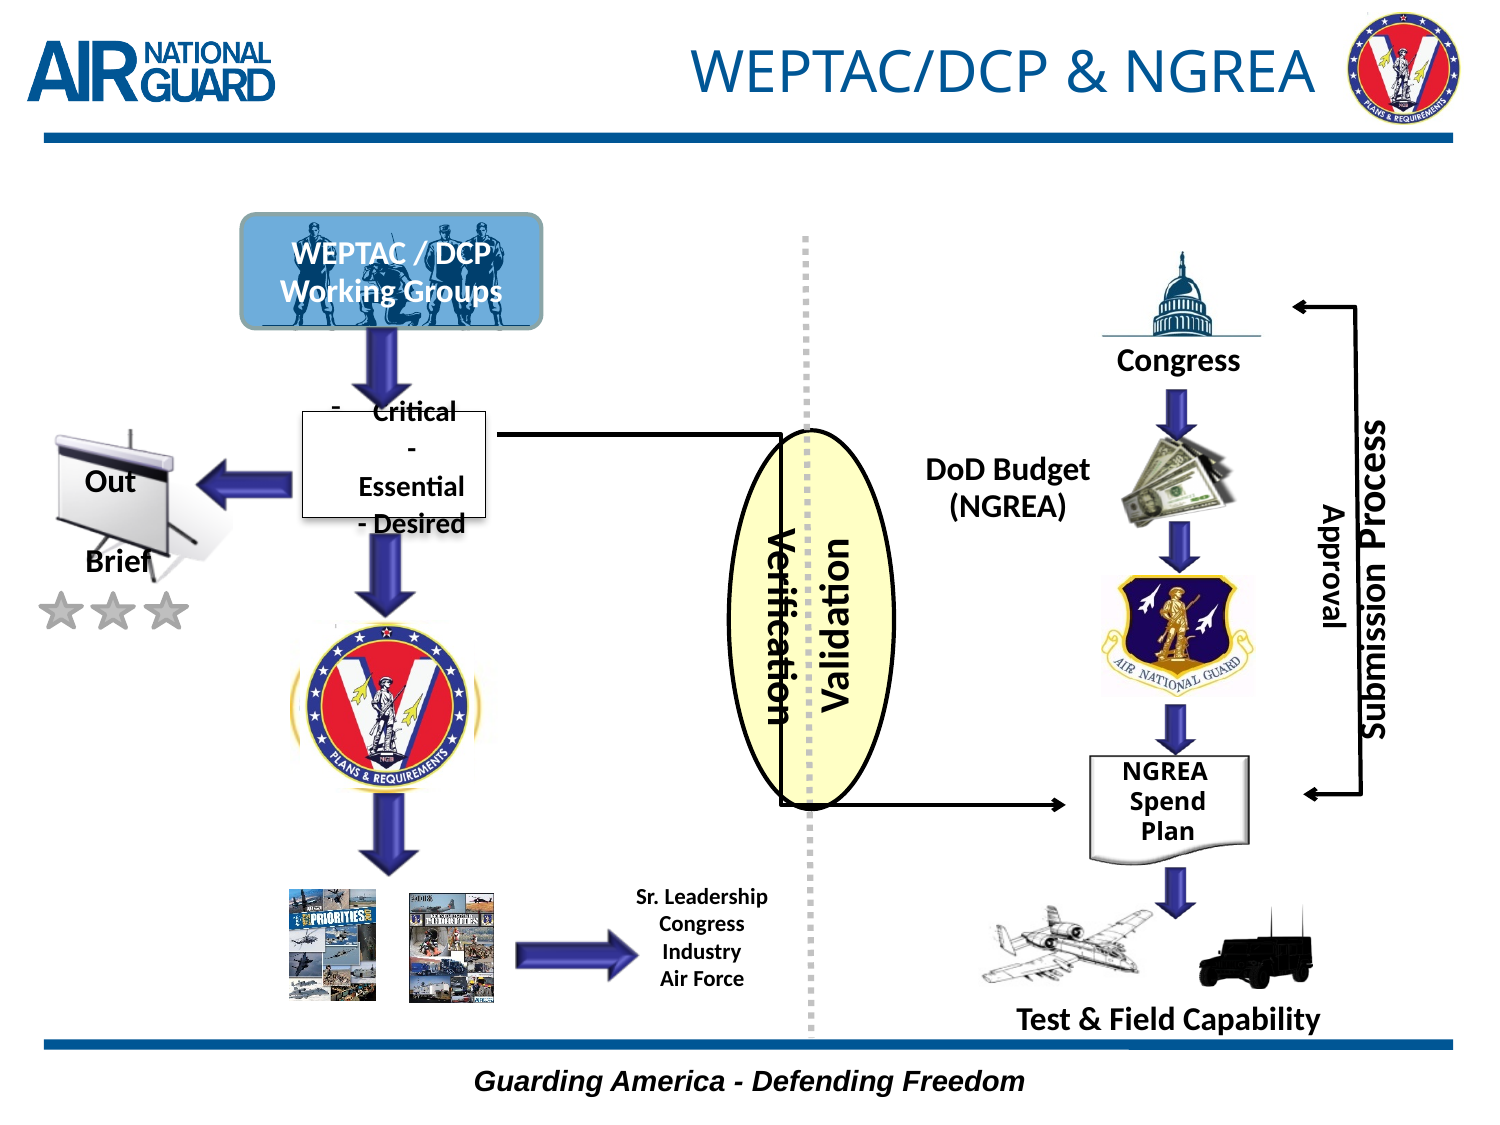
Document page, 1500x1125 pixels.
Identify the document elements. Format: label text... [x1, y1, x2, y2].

picture [299, 624, 474, 789]
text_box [40, 213, 1411, 1046]
picture [409, 893, 495, 1003]
title WEPTAC/DCP & NGREA [279, 27, 1322, 111]
picture [26, 24, 276, 124]
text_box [41, 427, 233, 591]
picture [289, 889, 376, 1001]
picture [1343, 12, 1464, 125]
